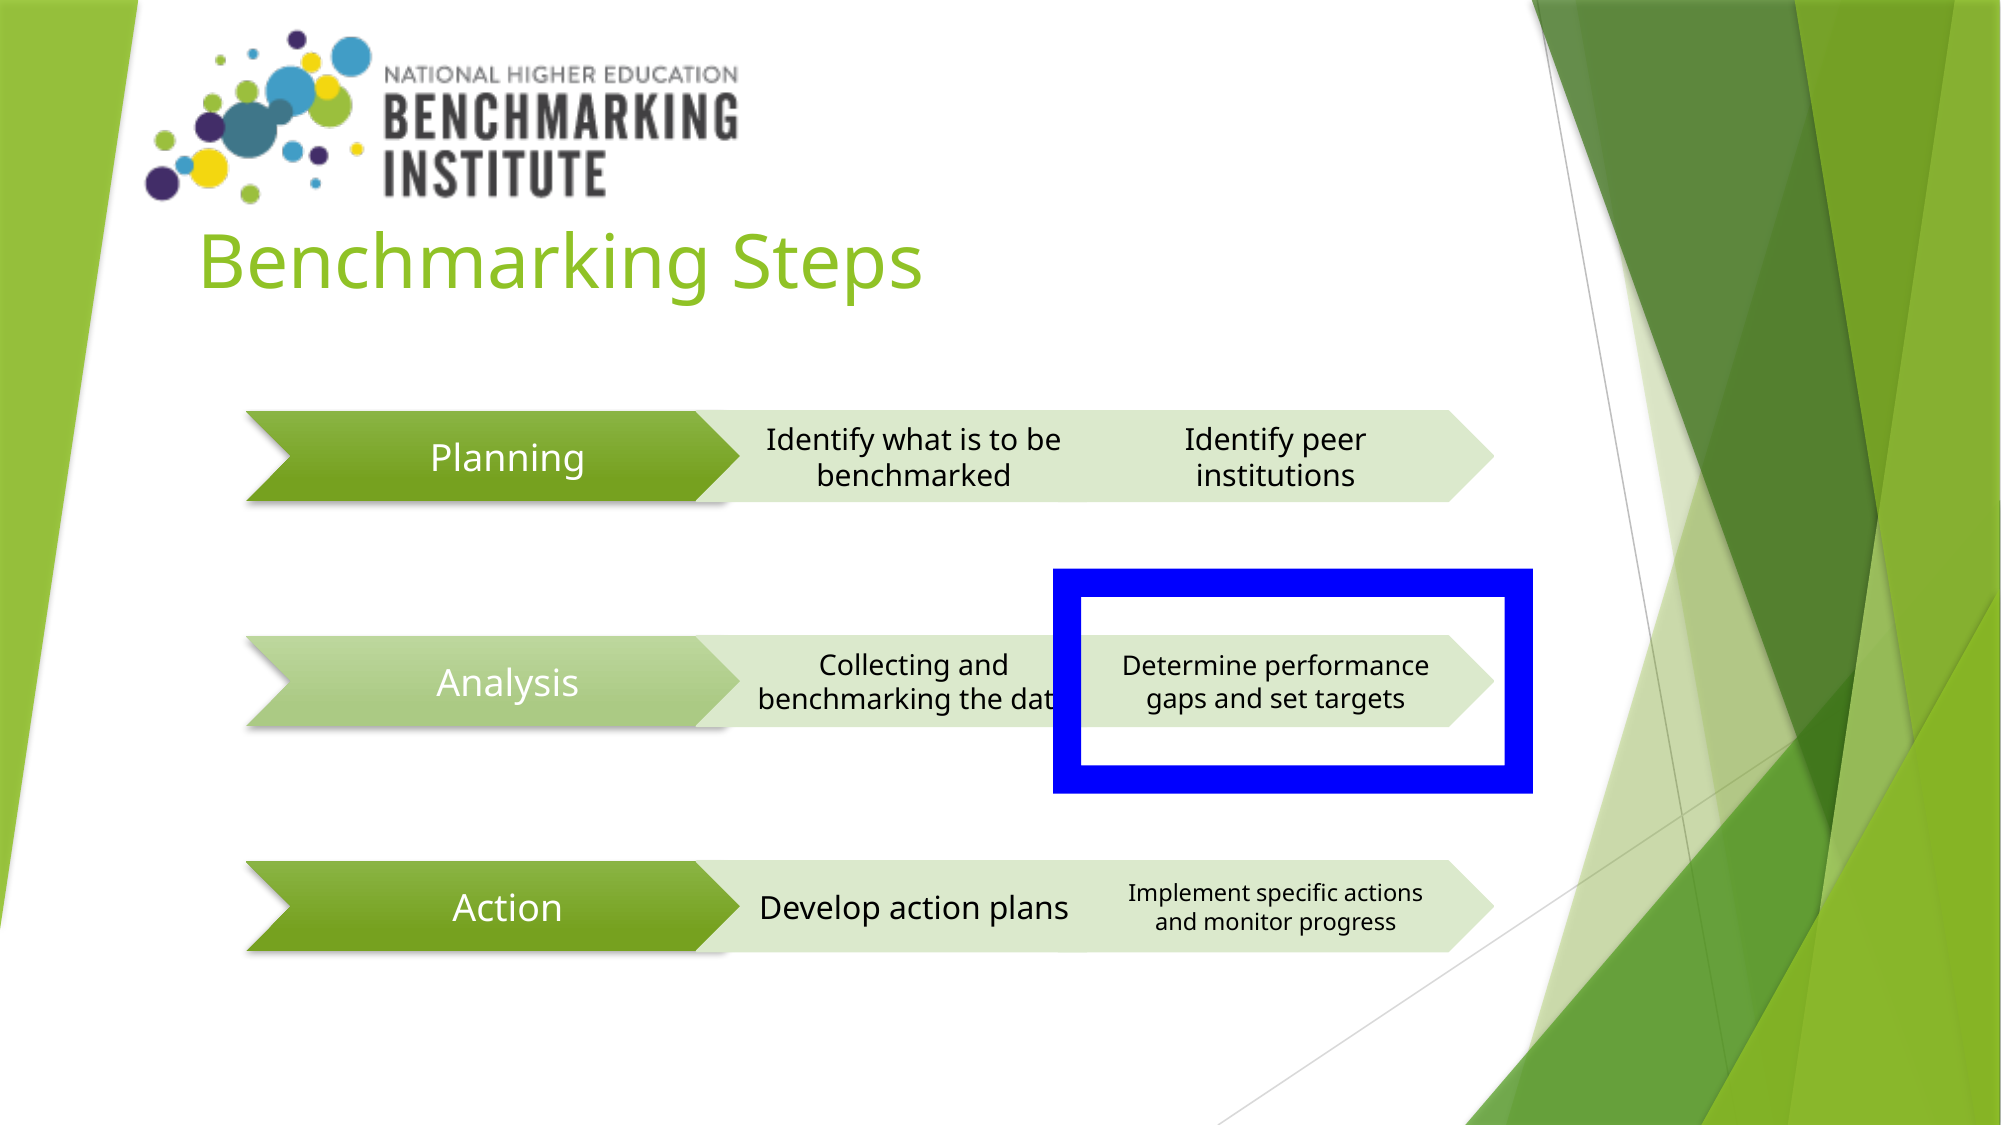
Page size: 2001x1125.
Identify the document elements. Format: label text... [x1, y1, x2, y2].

picture [111, 0, 788, 248]
title Benchmarking Steps [183, 120, 1458, 311]
text_box [1499, 567, 1534, 795]
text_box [245, 342, 1494, 1020]
